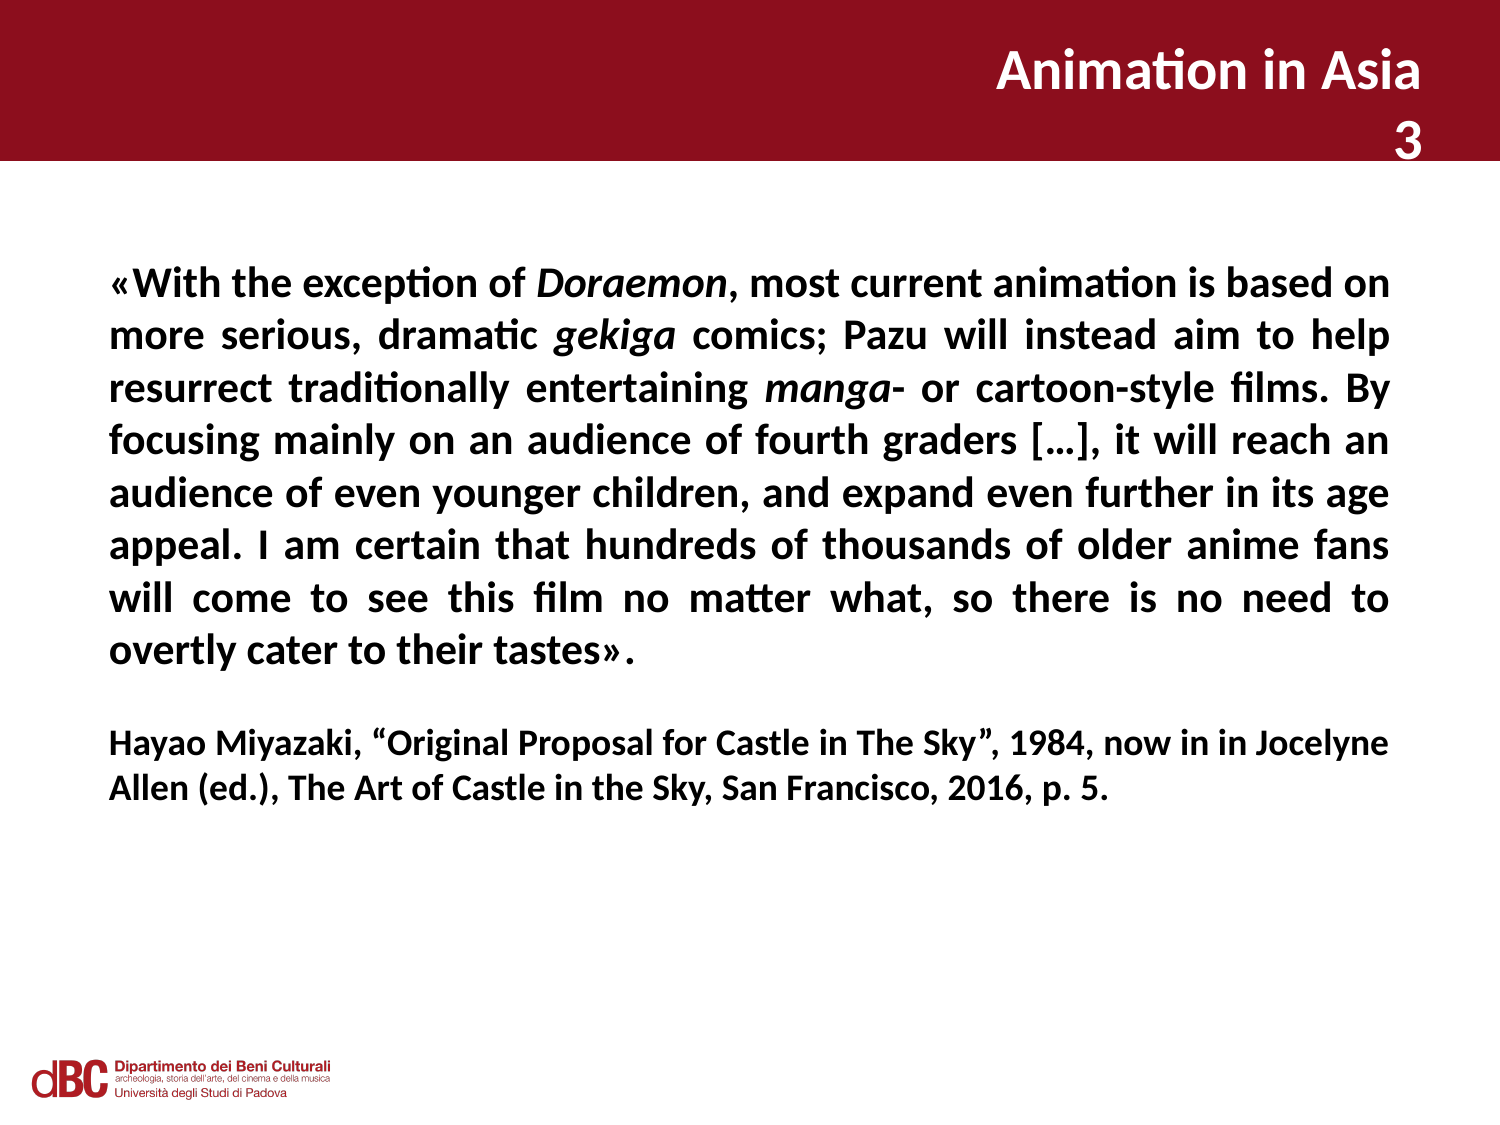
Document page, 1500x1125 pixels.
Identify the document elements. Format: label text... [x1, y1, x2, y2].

picture [29, 1058, 337, 1104]
text_box [0, 0, 1500, 161]
text_box Animation in Asia 3 Japan [953, 31, 1423, 141]
text_box «With the exception of Doraemon, most current animation is based on more serious, dramatic gekiga comics; Pazu will instead aim to help resurrect traditionally entertaining manga- or cartoon-style films. By focusing mainly on an audience of fourth graders […], it will reach an audience of even younger children, and expand even further in its age appeal. I am certain that hundreds of thousands of older anime fans will come to see this film no matter what, so there is no need to overtly cater to their tastes». Hayao Miyazaki, “Original Proposal for Castle in The Sky”, 1984, now in in Jocelyne Allen (ed.), The Art of Castle in the Sky, San Francisco, 2016, p. 5. [101, 246, 1399, 816]
